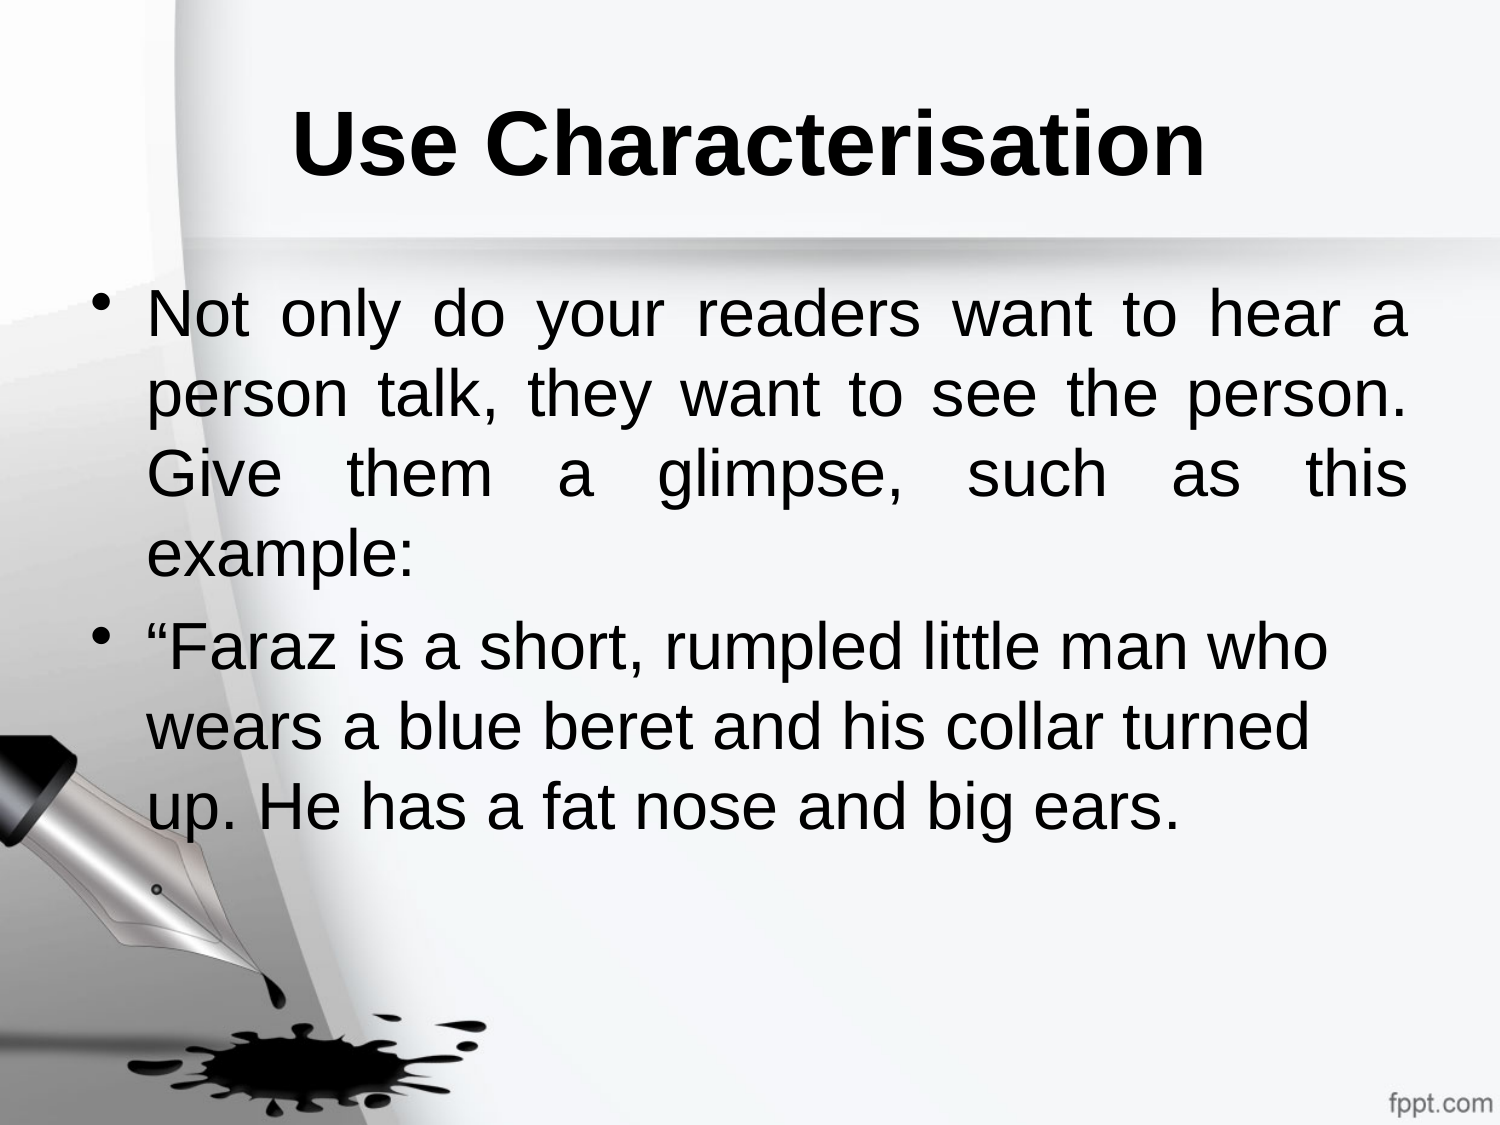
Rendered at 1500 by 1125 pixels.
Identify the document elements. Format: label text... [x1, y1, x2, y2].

list Not only do your readers want to hear a person talk, they want to see the person. Give them a glimpse, such as this example: “Faraz is a short, rumpled little man who wears a blue beret and his collar turned up. He has a fat nose and big ears. [74, 262, 1426, 1006]
picture [0, 0, 1500, 1125]
title Use Characterisation [74, 44, 1426, 233]
